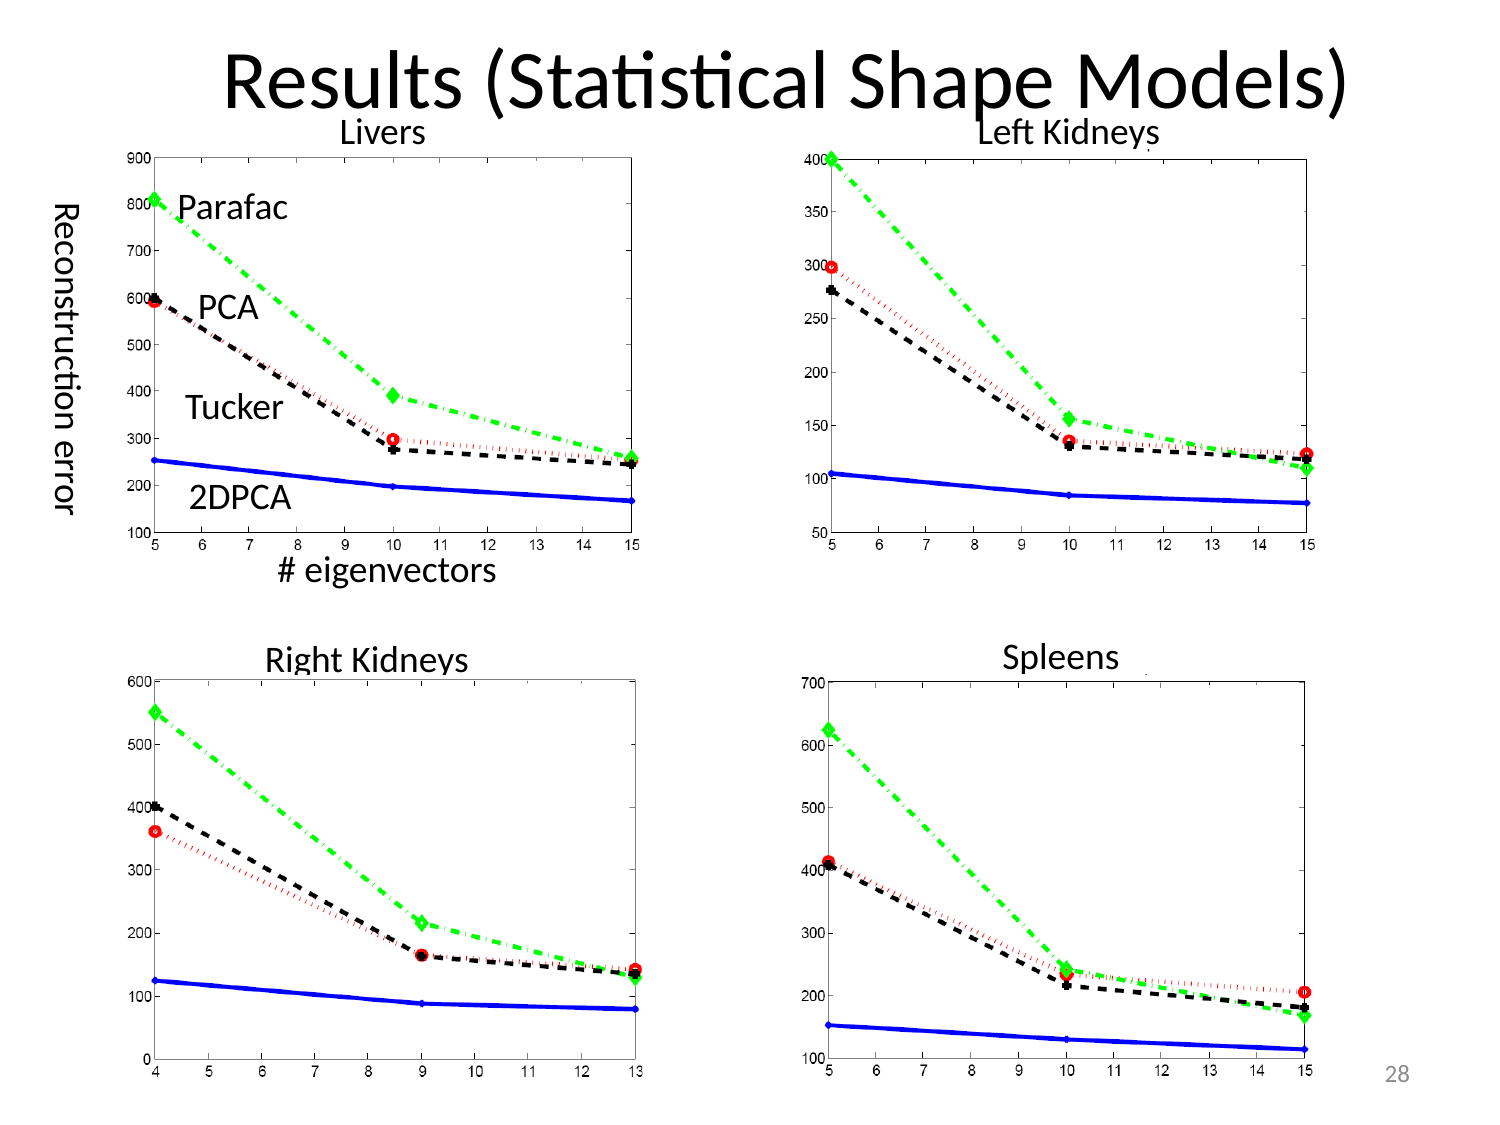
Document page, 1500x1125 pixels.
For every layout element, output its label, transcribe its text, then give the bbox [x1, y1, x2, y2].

picture [124, 149, 640, 555]
title Results (Statistical Shape Models) [112, 0, 1463, 188]
text_box Left Kidneys [962, 99, 1238, 148]
text_box Livers [324, 99, 463, 148]
text_box Right Kidneys [249, 627, 525, 673]
text_box Spleens [987, 624, 1263, 673]
text_box # eigenvectors [262, 562, 550, 598]
picture [799, 149, 1317, 554]
slide_number 28 [1074, 1042, 1425, 1103]
text_box Reconstruction error [24, 187, 101, 563]
picture [124, 674, 643, 1079]
picture [800, 674, 1314, 1079]
